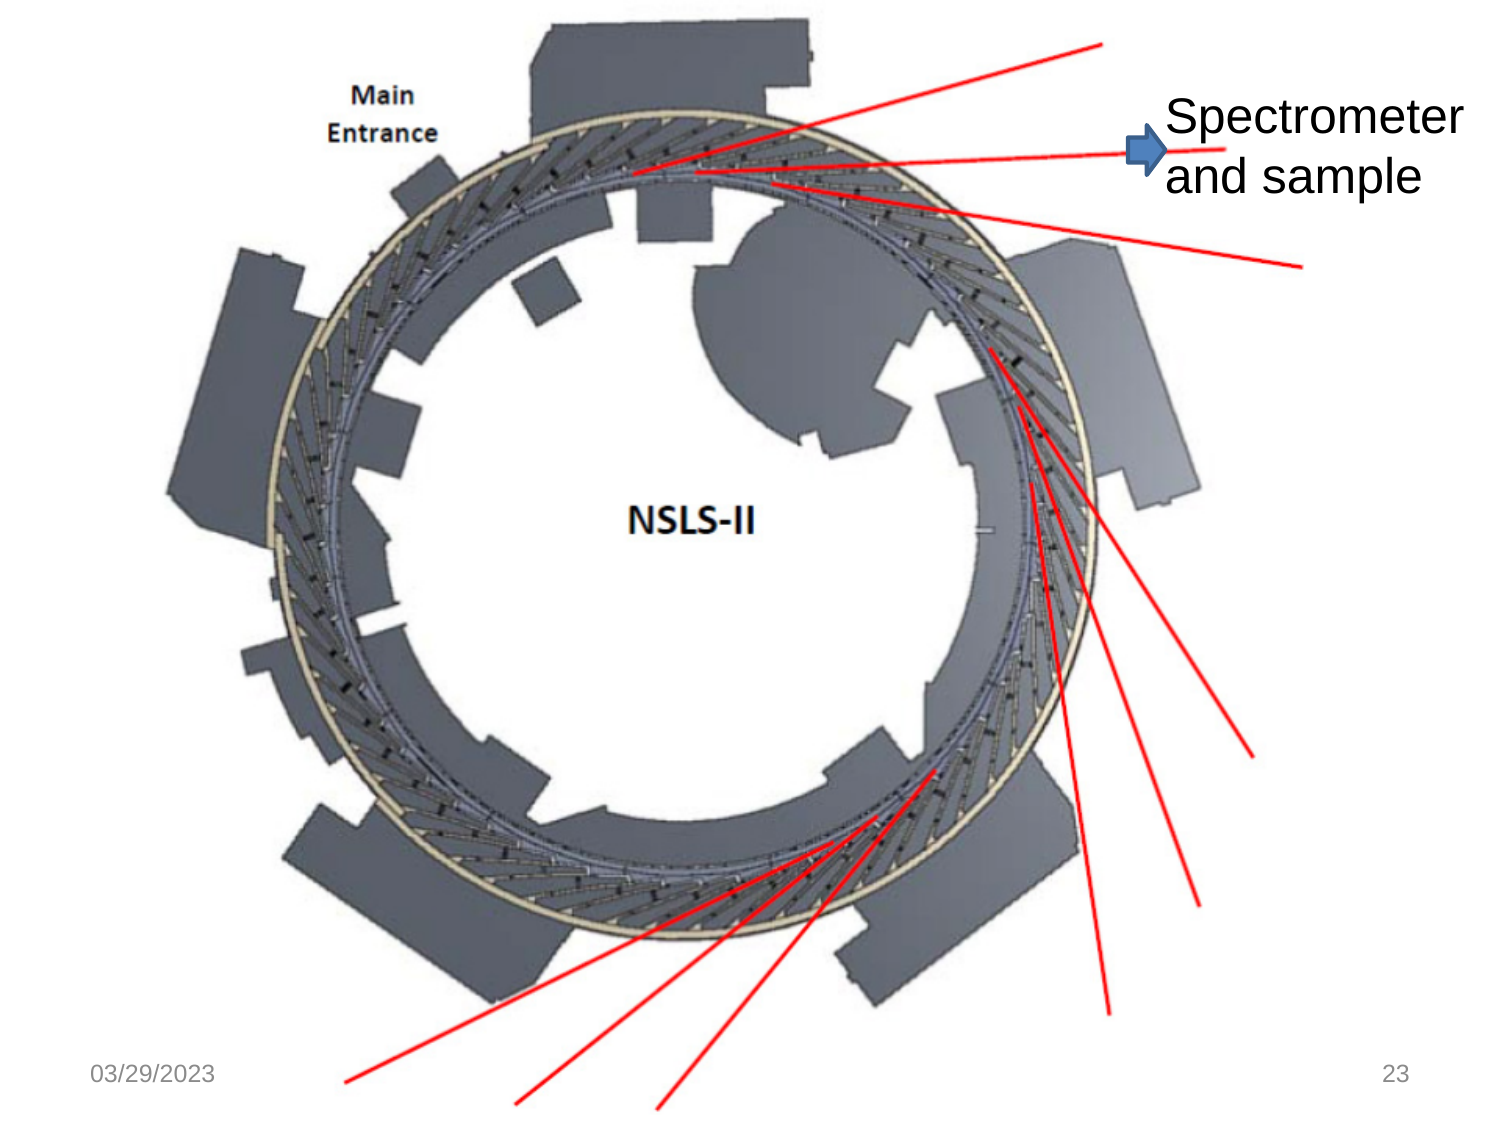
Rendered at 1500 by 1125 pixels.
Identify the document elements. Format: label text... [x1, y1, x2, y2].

slide_number 23 [1345, 1042, 1425, 1103]
picture [159, 0, 1340, 1125]
text_box Spectrometer and sample [1345, 76, 1500, 211]
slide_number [75, 1042, 154, 1103]
